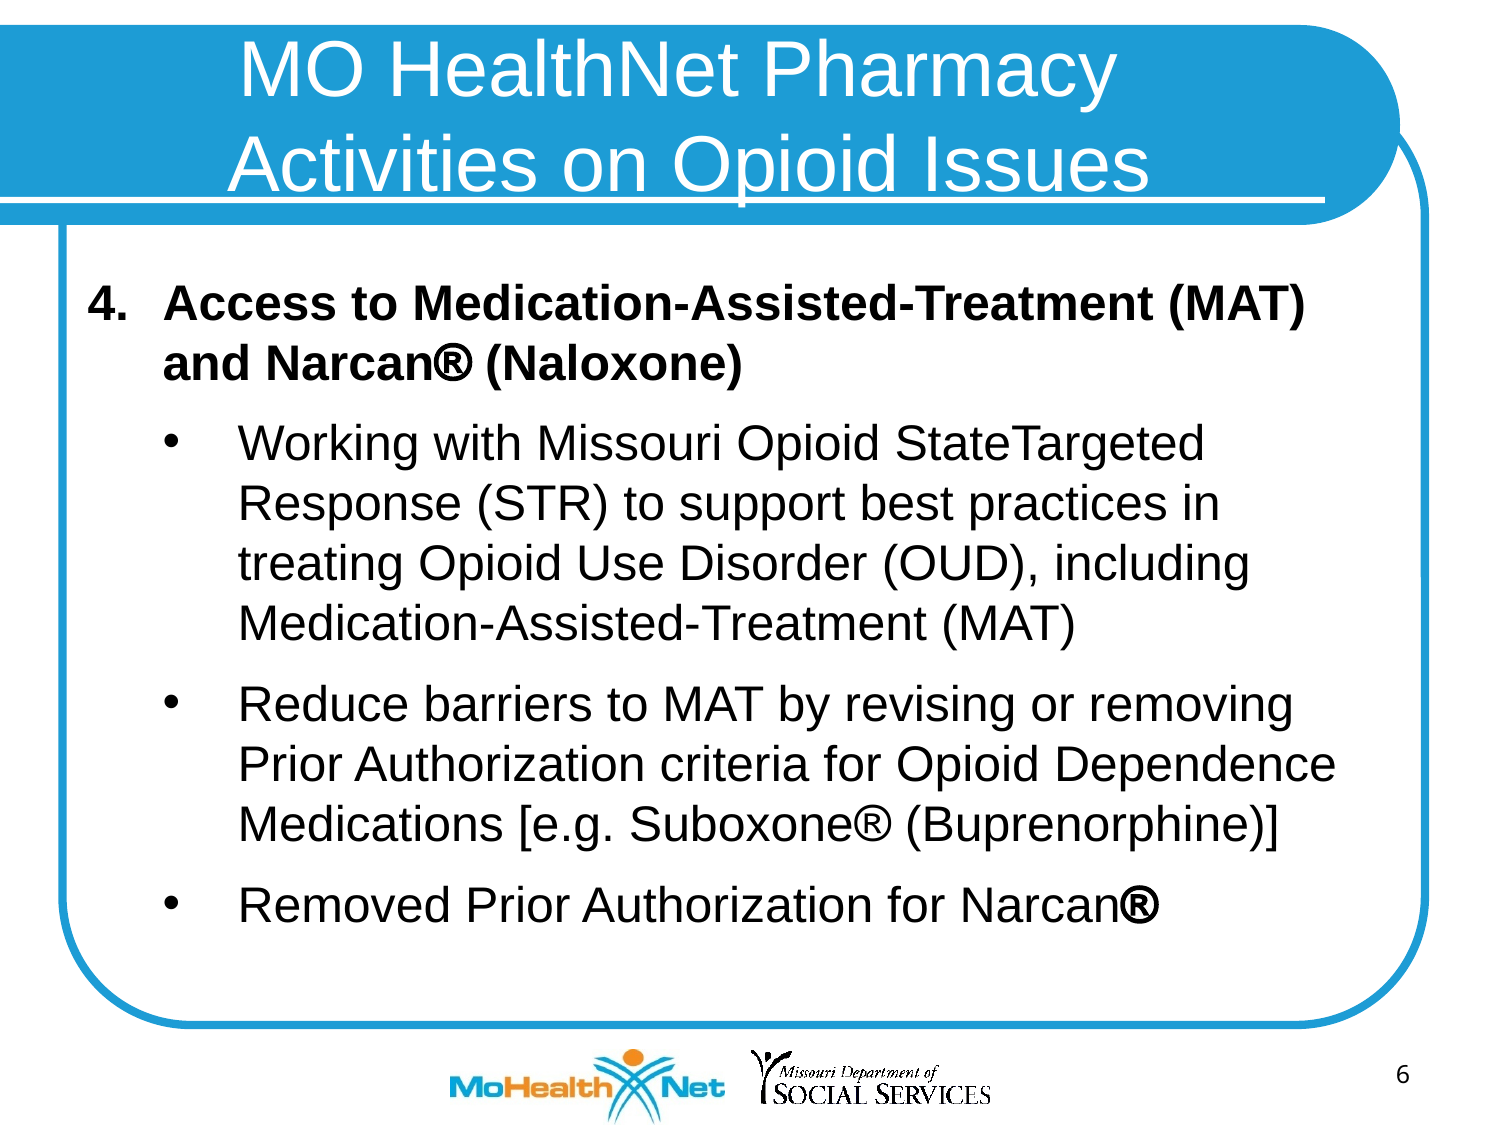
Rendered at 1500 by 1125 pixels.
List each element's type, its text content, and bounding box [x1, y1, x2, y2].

picture [450, 1049, 725, 1125]
text_box Access to Medication-Assisted-Treatment (MAT) and Narcan (Naloxone) Working with Missouri Opioid StateTargeted Response (STR) to support best practices in treating Opioid Use Disorder (OUD), including Medication-Assisted-Treatment (MAT) Reduce barriers to MAT by revising or removing Prior Authorization criteria for Opioid Dependence Medications [e.g. Suboxone (Buprenorphine)] Removed Prior Authorization for Narcan [72, 262, 1400, 940]
slide_number 6 [1074, 1024, 1426, 1101]
title MO HealthNet Pharmacy Activities on Opioid Issues [32, 37, 1347, 188]
